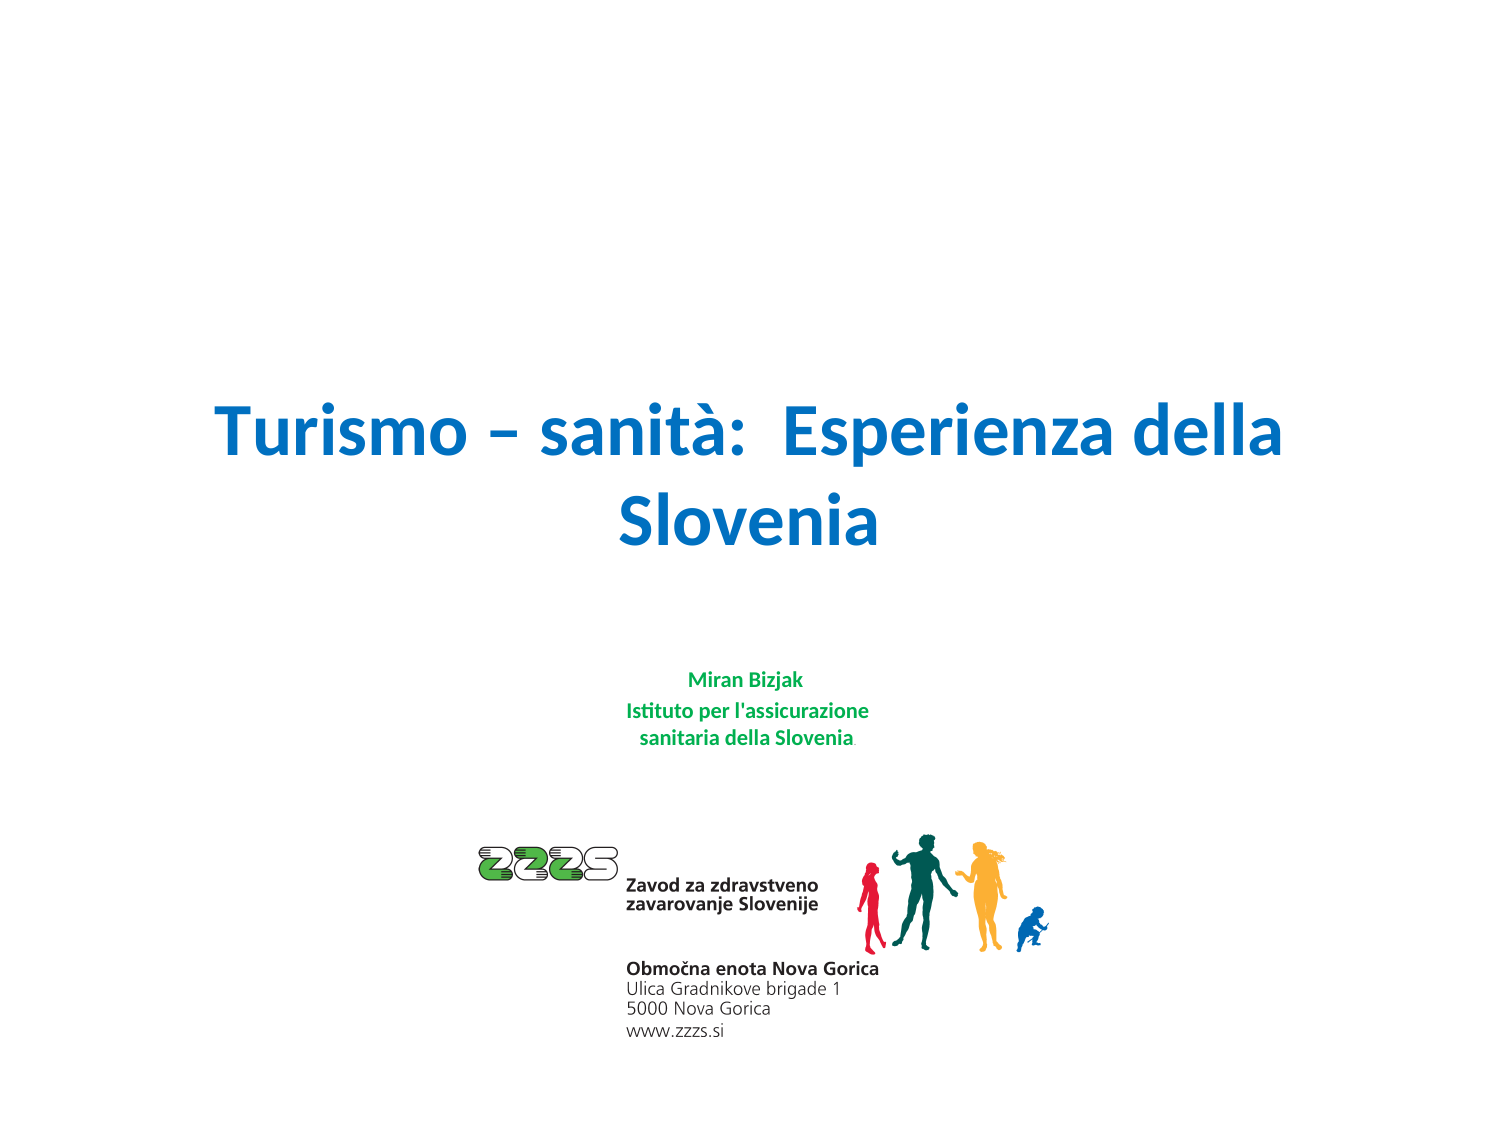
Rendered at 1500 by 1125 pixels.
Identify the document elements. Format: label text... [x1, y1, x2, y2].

picture [478, 833, 1050, 1037]
title Turismo – sanità: Esperienza della Slovenia [112, 349, 1388, 591]
subtitle Miran Bizjak Istituto per l'assicurazione sanitaria della Slovenia. [223, 656, 1273, 776]
